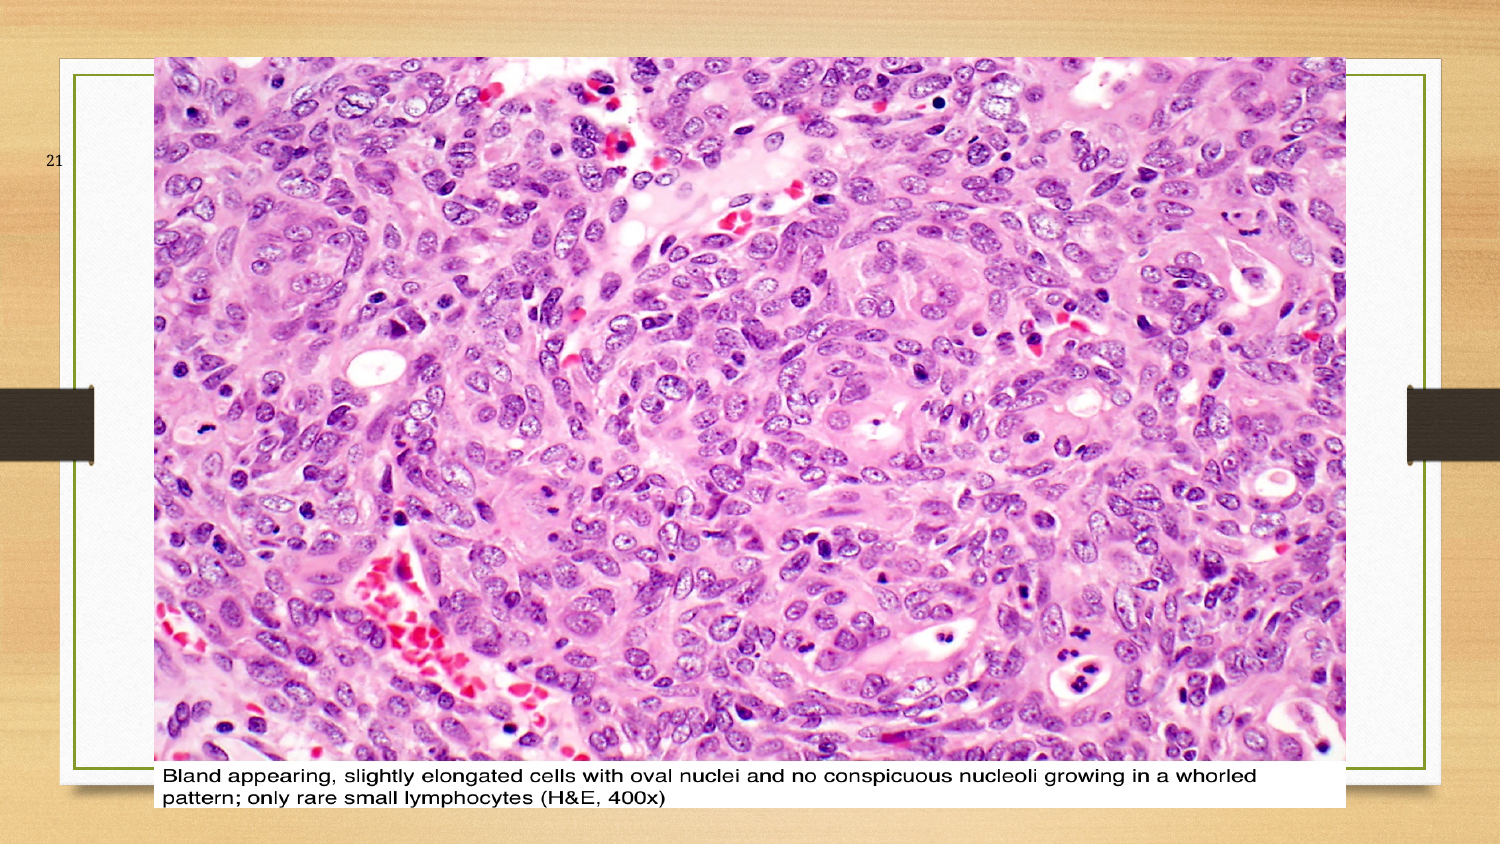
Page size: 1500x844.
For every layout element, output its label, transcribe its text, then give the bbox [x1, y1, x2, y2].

slide_number 21 [0, 0, 110, 187]
picture [0, 0, 1500, 844]
